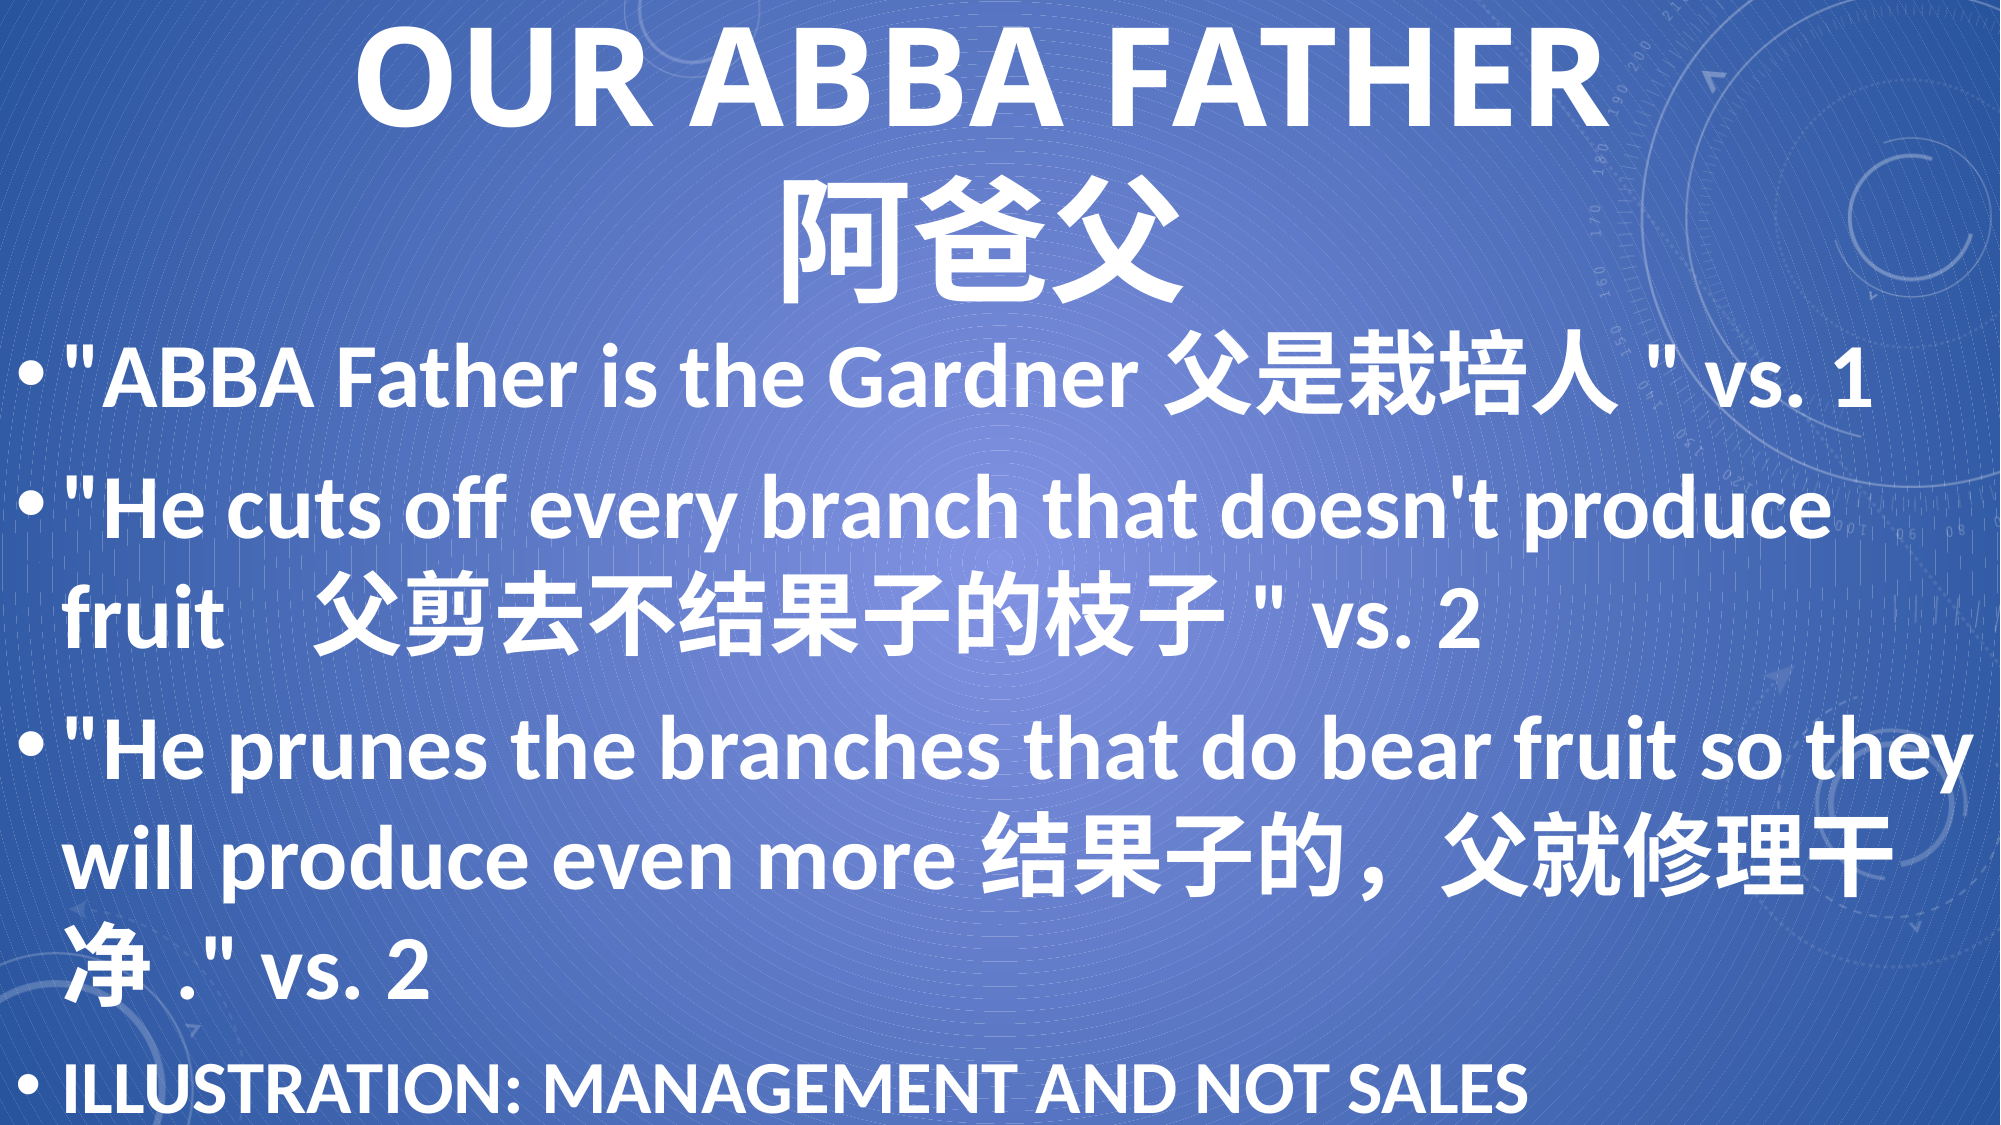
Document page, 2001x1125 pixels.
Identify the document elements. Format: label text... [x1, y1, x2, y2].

title OUR ABBA FATHER 阿爸父 [0, 0, 1981, 342]
list "ABBA Father is the Gardner父是栽培人" vs. 1 "He cuts off every branch that doesn't produce fruit 父剪去不结果子的枝子" vs. 2 "He prunes the branches that do bear fruit so they will produce even more结果子的，父就修理干净." vs. 2 ILLUSTRATION: MANAGEMENT AND NOT SALES [0, 426, 2000, 1125]
picture [0, 0, 2000, 426]
